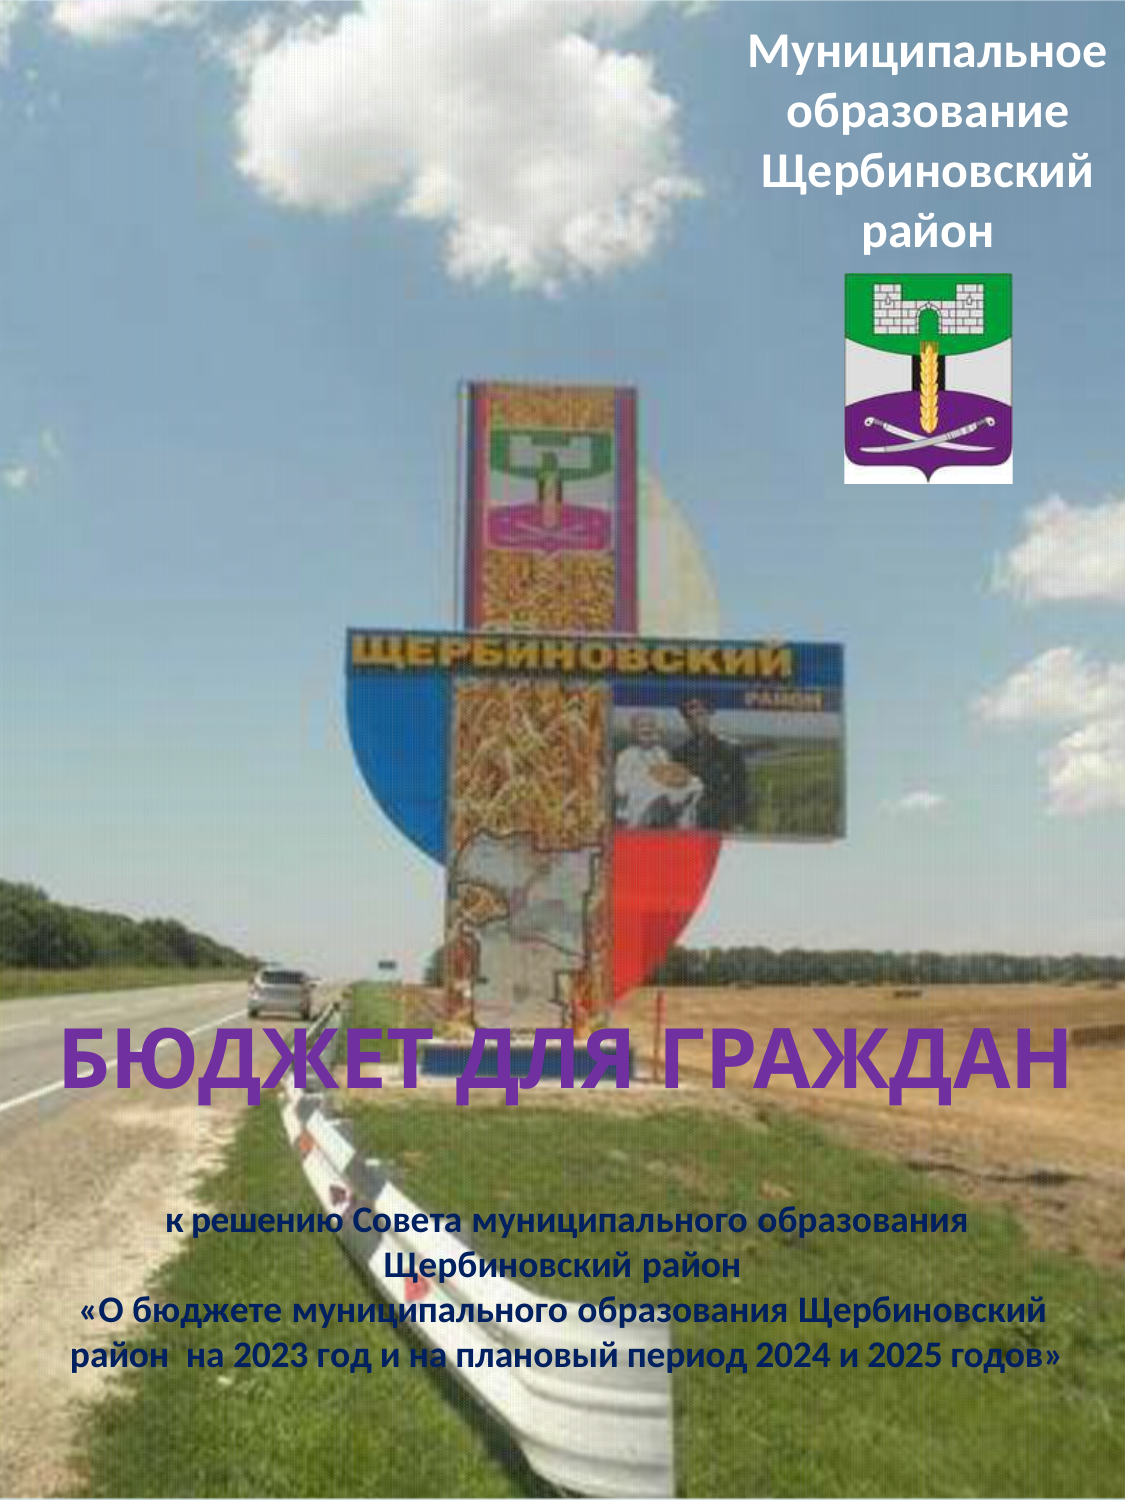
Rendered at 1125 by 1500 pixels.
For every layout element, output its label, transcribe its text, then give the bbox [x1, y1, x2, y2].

text_box Муниципальное образование Щербиновский район [739, 17, 1118, 258]
text_box [0, 0, 1125, 1500]
text_box БЮДЖЕТ ДЛЯ ГРАЖДАН к решению Совета муниципального образования Щербиновский район «О бюджете муниципального образования Щербиновский район на 2023 год и на плановый период 2024 и 2025 годов» [7, 998, 1125, 1383]
text_box [844, 273, 1013, 484]
